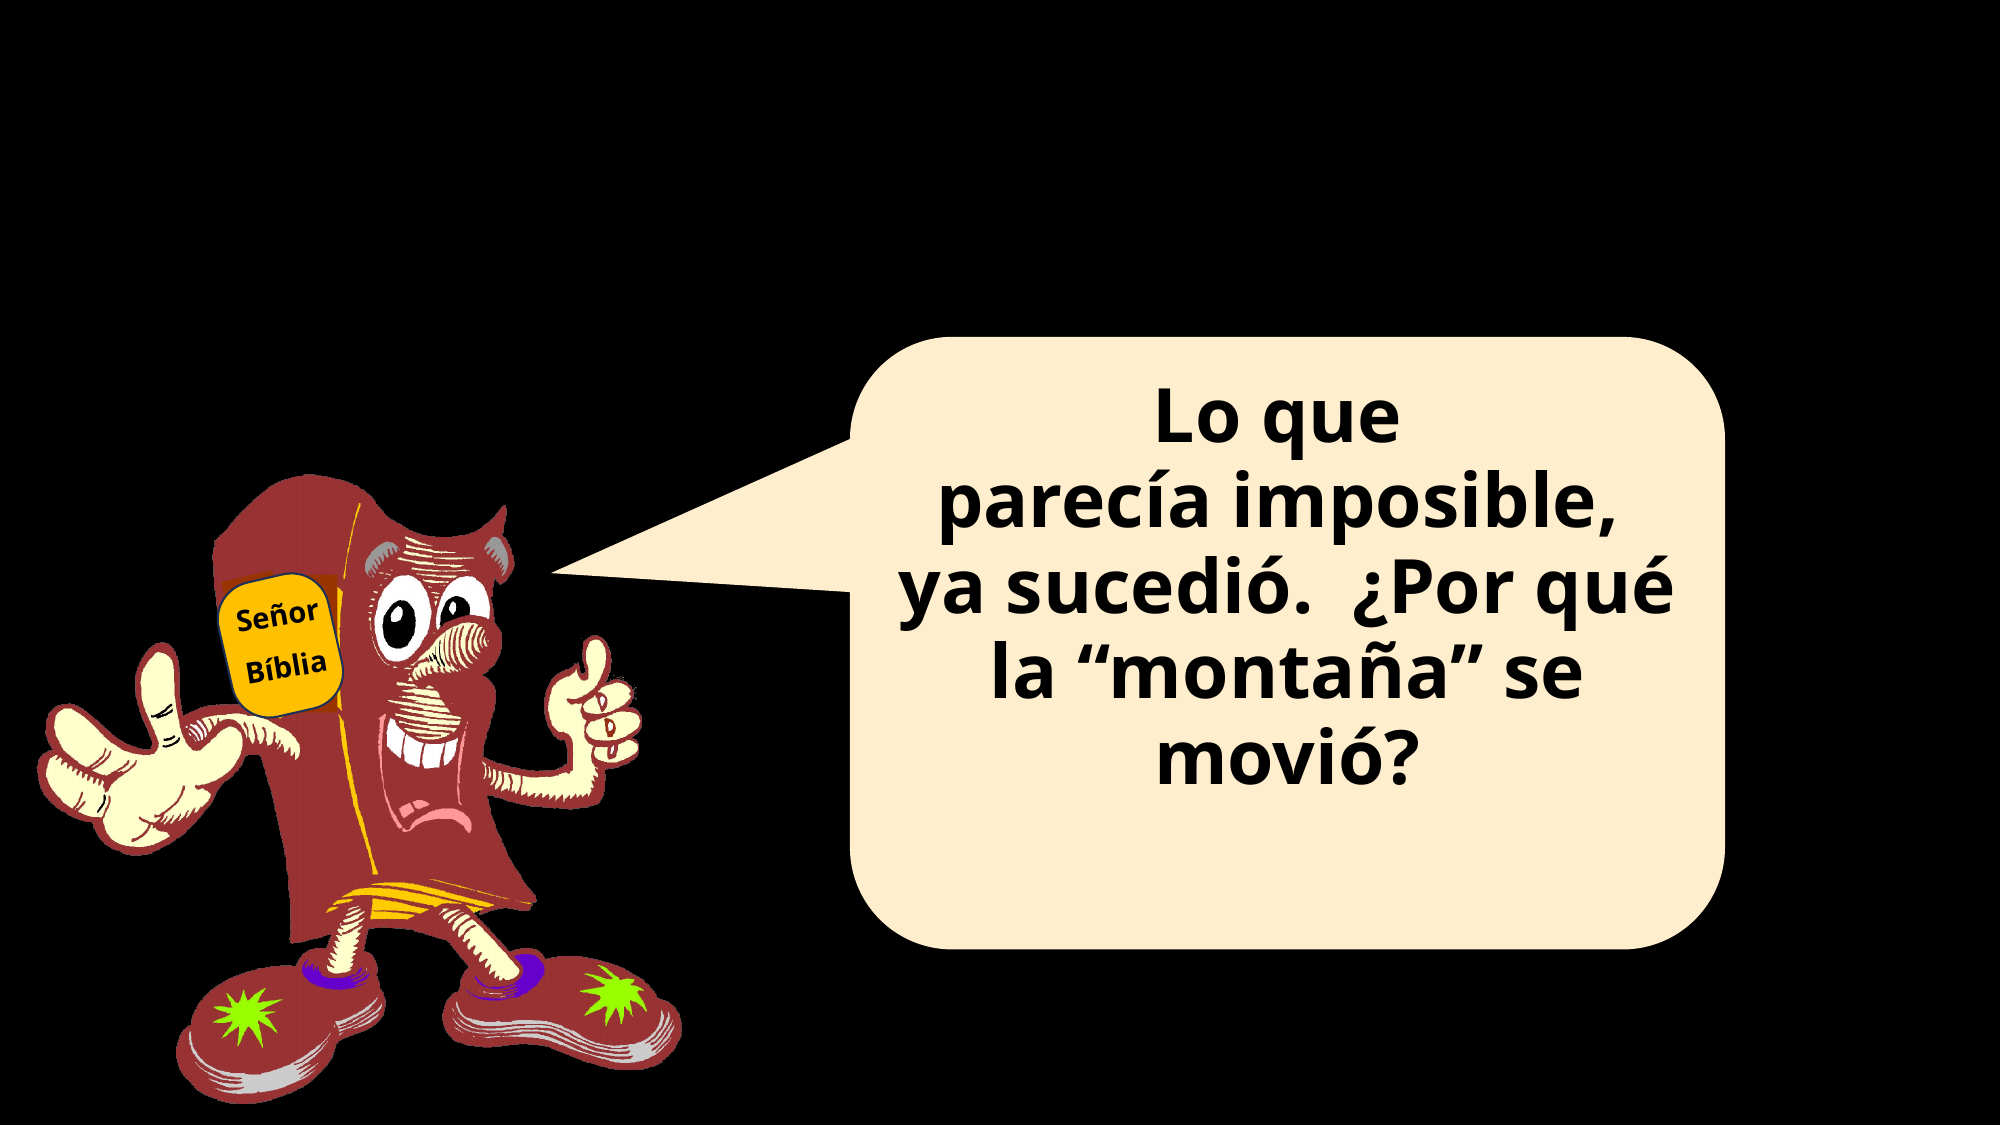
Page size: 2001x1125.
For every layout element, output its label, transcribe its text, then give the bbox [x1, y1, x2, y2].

picture [24, 462, 694, 1113]
text_box Lo que parecía imposible, ya sucedió. ¿Por qué la “montaña” se movió? [694, 336, 1726, 950]
